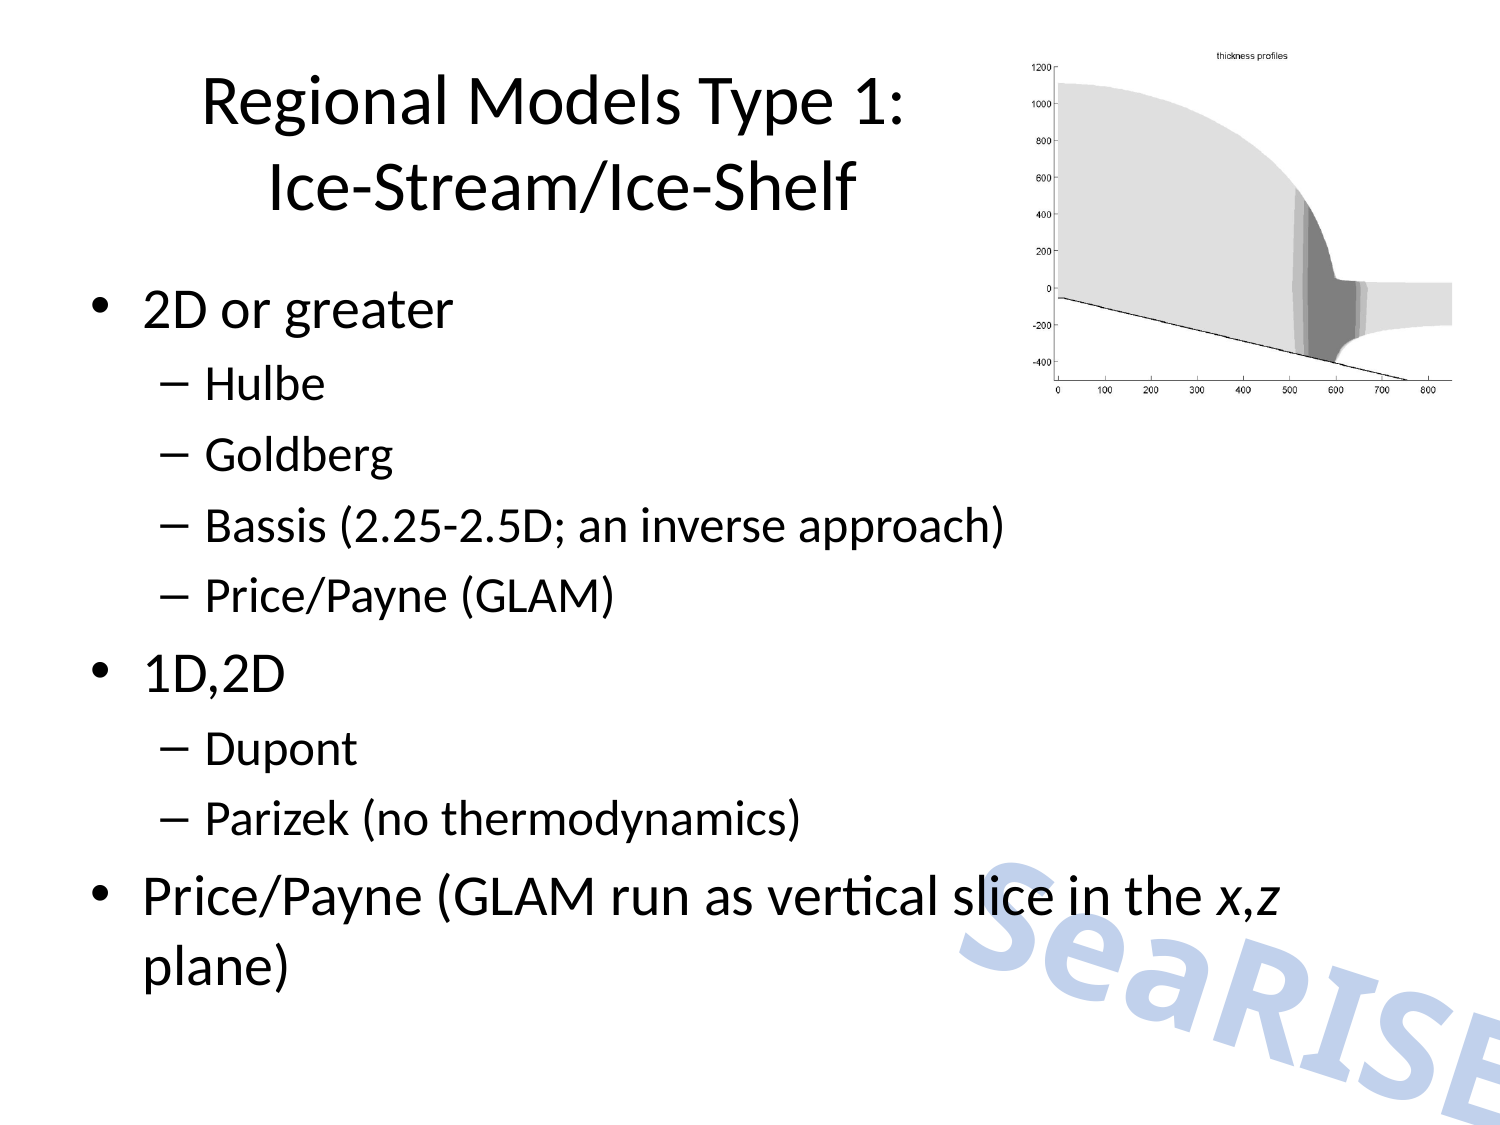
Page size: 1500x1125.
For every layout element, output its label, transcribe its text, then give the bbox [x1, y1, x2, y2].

picture [987, 37, 1500, 423]
title Regional Models Type 1: Ice-Stream/Ice-Shelf [37, 45, 982, 233]
list 2D or greater Hulbe Goldberg Bassis (2.25-2.5D; an inverse approach) Price/Payne (GLAM) 1D,2D Dupont Parizek (no thermodynamics) Price/Payne (GLAM run as vertical slice in the x,z plane) [75, 262, 1425, 1005]
